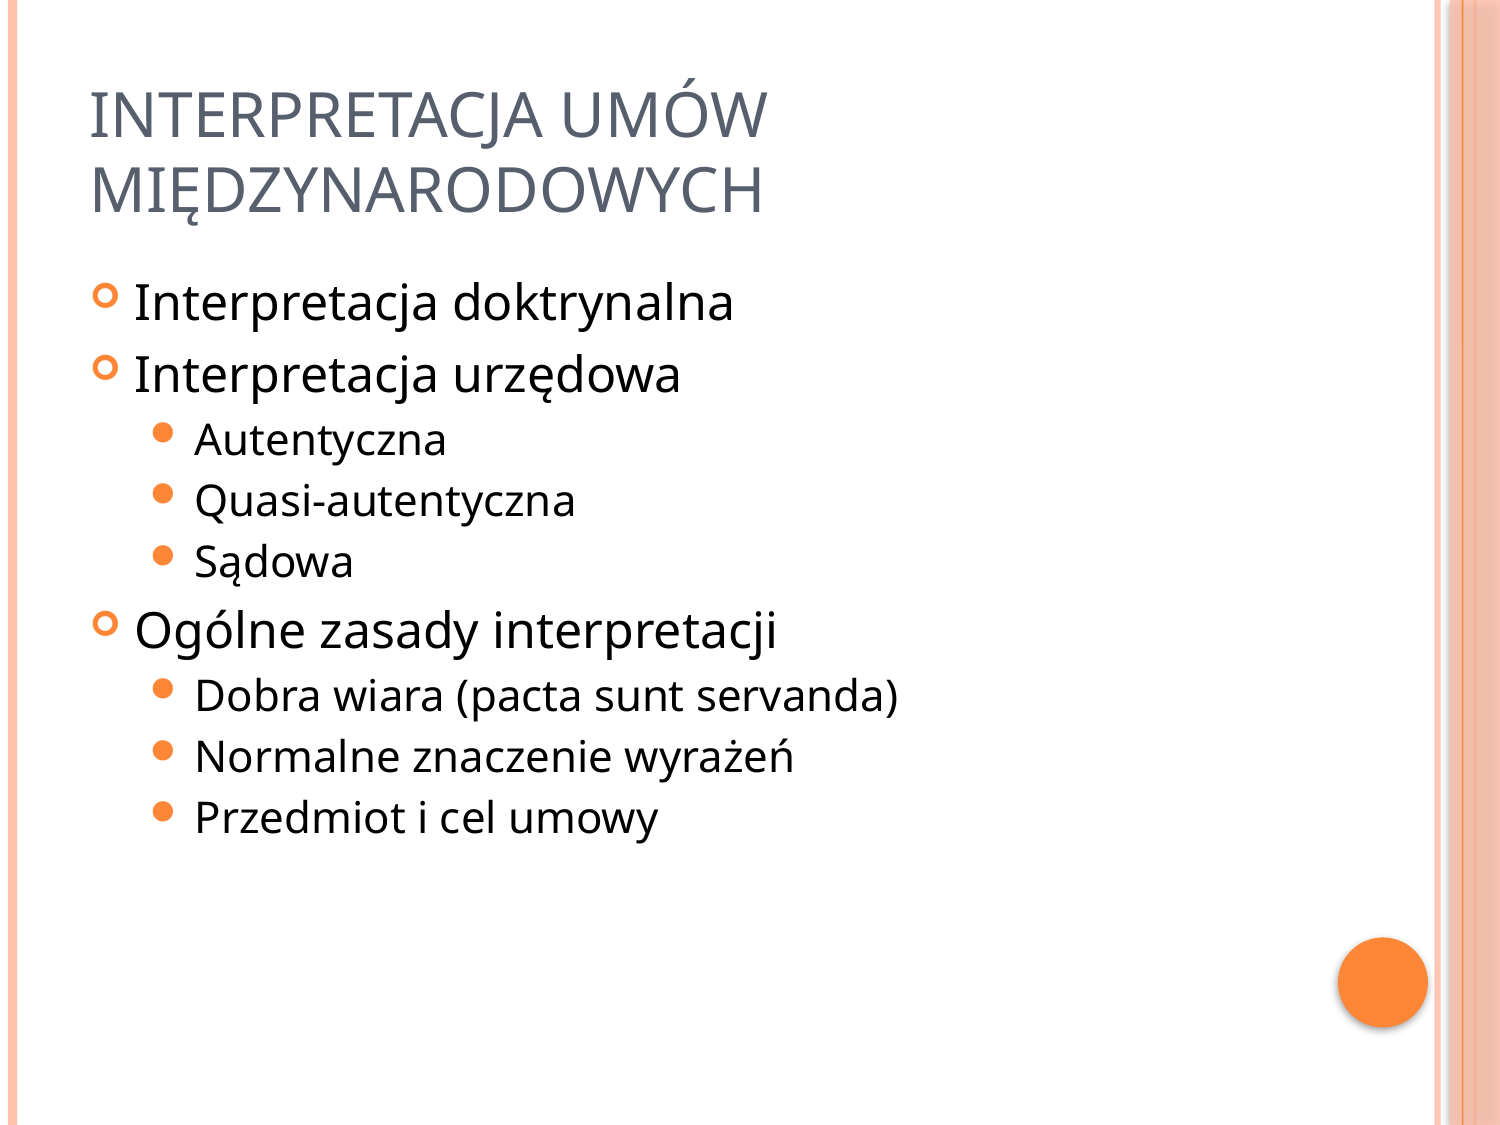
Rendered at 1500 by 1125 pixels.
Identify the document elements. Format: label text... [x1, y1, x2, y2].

list Interpretacja doktrynalna Interpretacja urzędowa Autentyczna Quasi-autentyczna Sądowa Ogólne zasady interpretacji Dobra wiara (pacta sunt servanda) Normalne znaczenie wyrażeń Przedmiot i cel umowy [75, 262, 1300, 1062]
title Interpretacja umów międzynarodowych [75, 45, 1300, 233]
